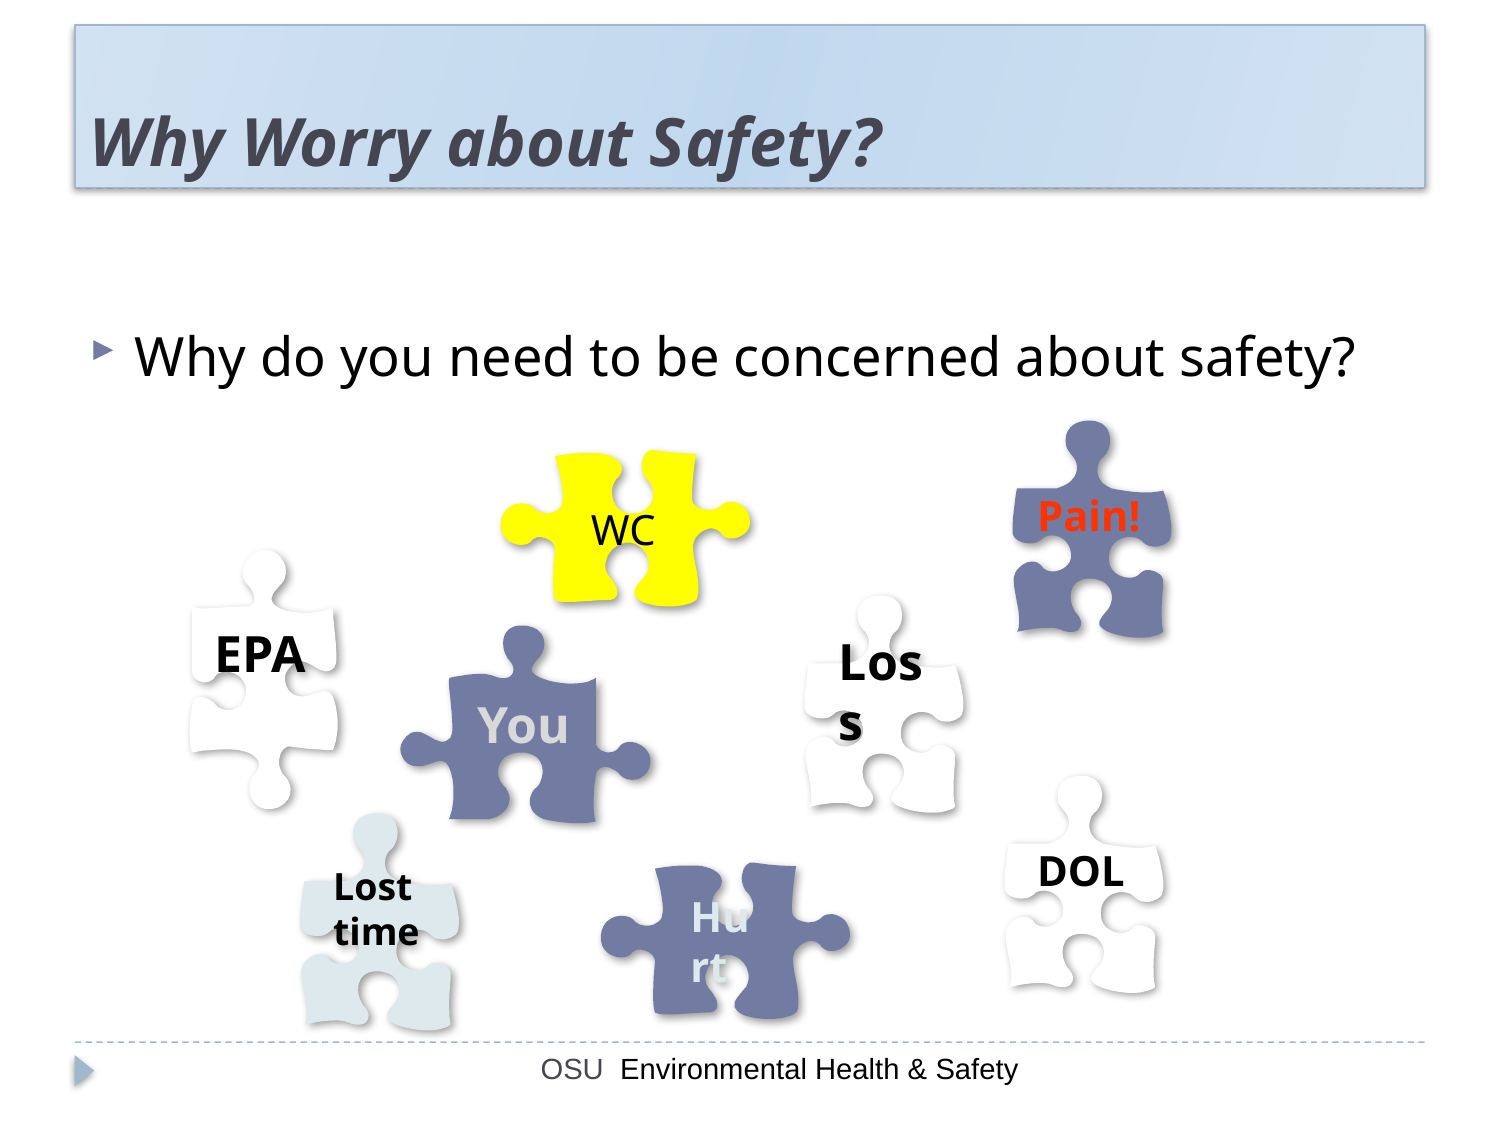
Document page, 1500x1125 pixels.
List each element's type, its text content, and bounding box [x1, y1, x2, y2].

text_box EPA [189, 550, 338, 809]
text_box Loss [804, 595, 964, 813]
text_box You [400, 625, 651, 824]
text_box Lost time [300, 813, 459, 1031]
list Why do you need to be concerned about safety? [75, 314, 1425, 1125]
title Why Worry about Safety? [74, 24, 1426, 188]
text_box WC [500, 450, 751, 607]
text_box DOL [1004, 775, 1164, 993]
text_box Hurt [600, 862, 850, 1019]
text_box Pain! [1012, 420, 1172, 638]
